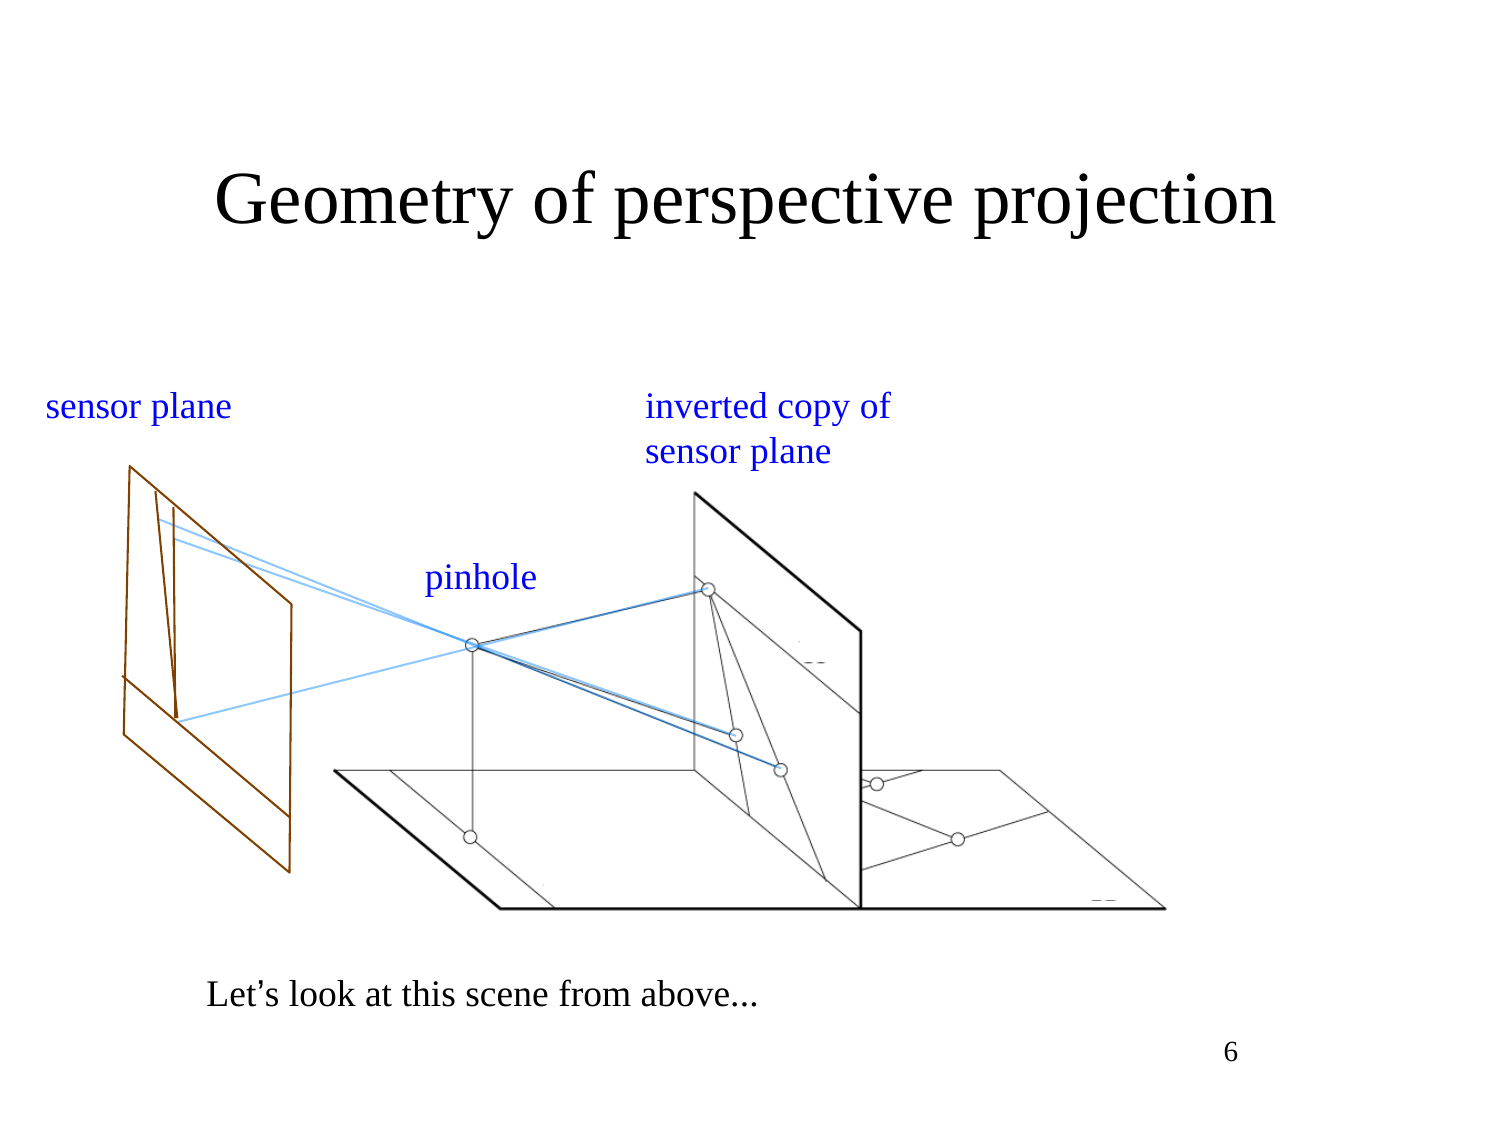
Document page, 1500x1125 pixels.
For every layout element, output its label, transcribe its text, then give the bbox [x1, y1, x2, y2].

slide_number 6 [1207, 1025, 1256, 1073]
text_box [33, 380, 782, 873]
text_box Let’s look at this scene from above... [199, 968, 882, 1027]
title Geometry of perspective projection [112, 62, 1388, 325]
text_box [330, 489, 1169, 913]
text_box inverted copy of sensor plane [783, 381, 904, 484]
